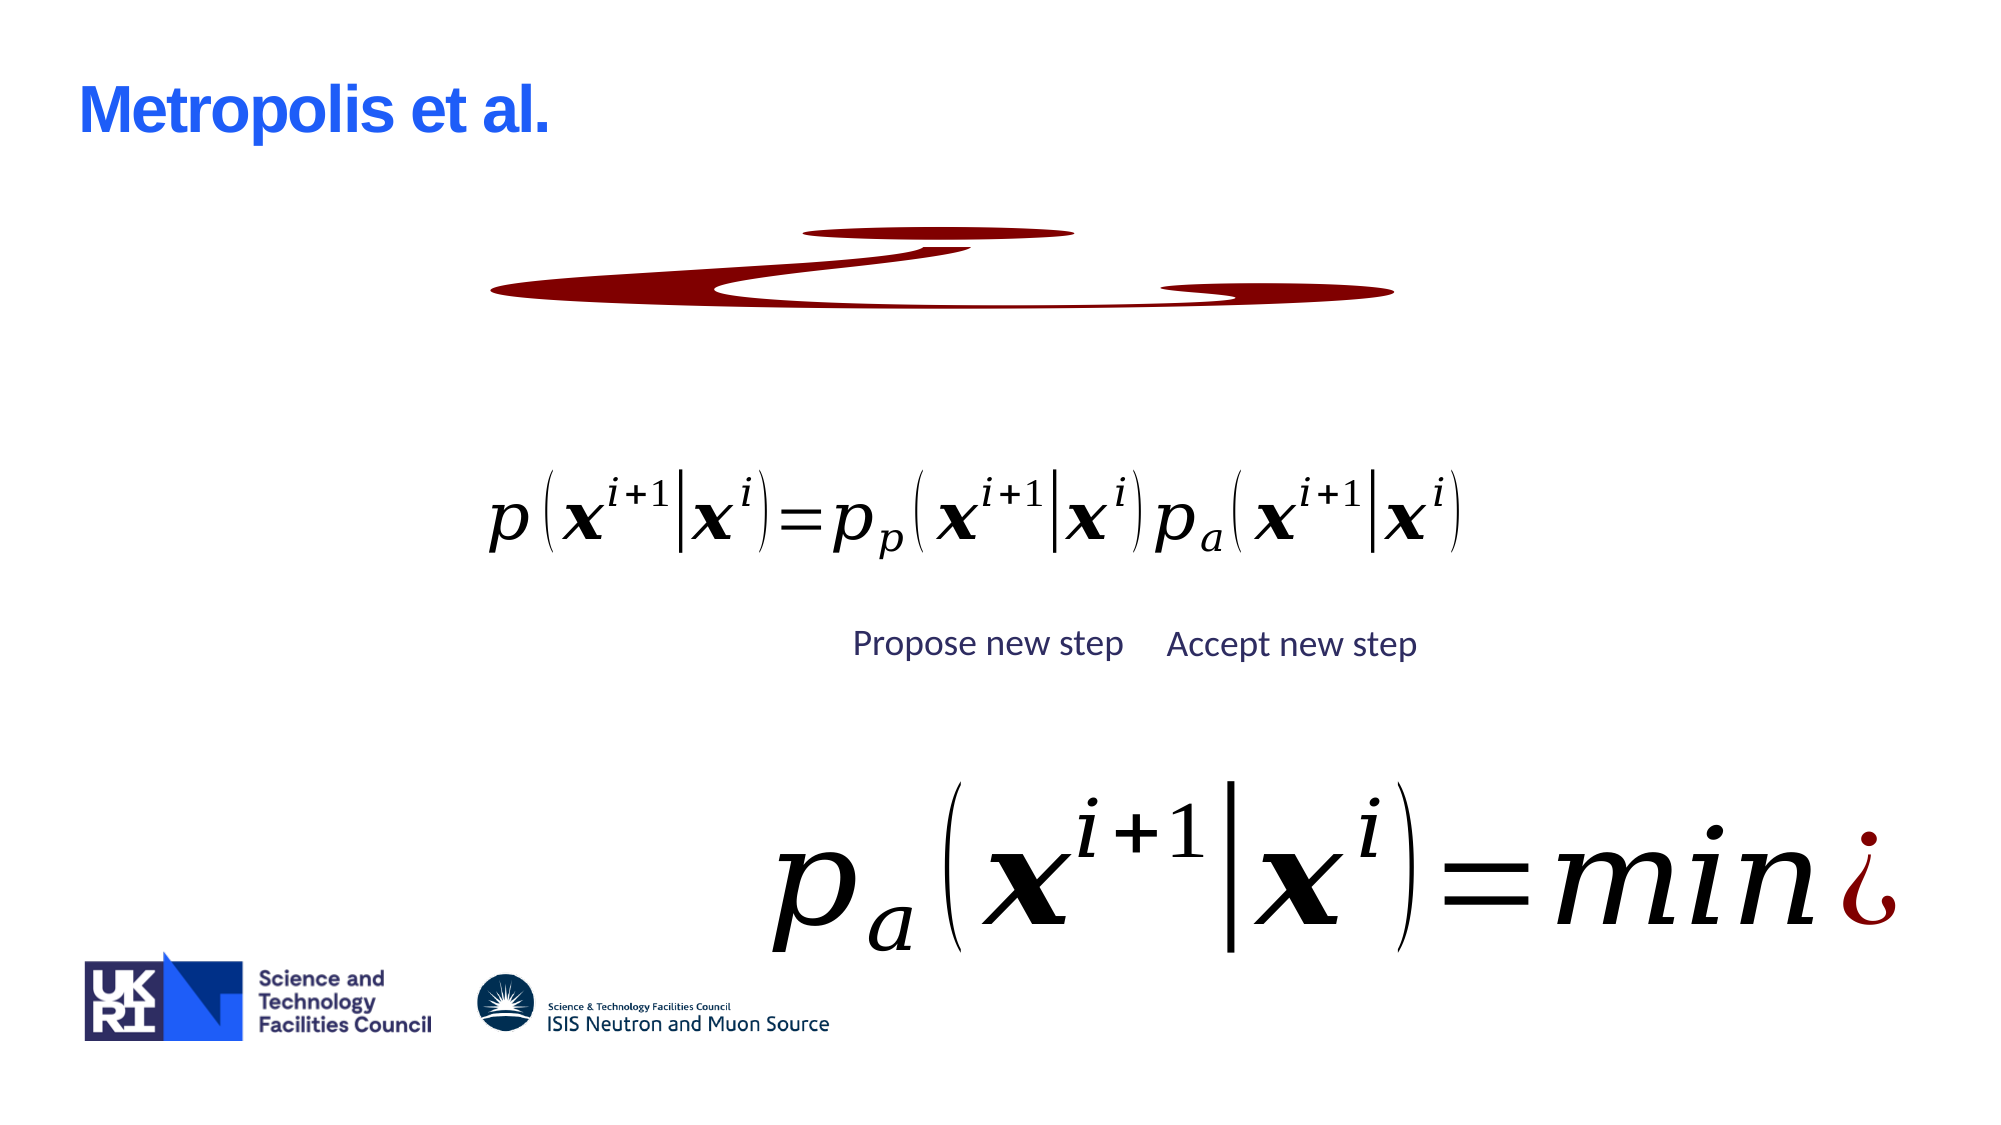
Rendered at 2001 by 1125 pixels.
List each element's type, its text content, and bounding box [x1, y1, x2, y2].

text_box Propose new step [838, 610, 1219, 671]
picture [904, 915, 911, 946]
picture [84, 867, 911, 1125]
text_box Metropolis et al. [63, 58, 1822, 154]
text_box Accept new step [1151, 611, 1433, 672]
picture [797, 867, 840, 918]
picture [877, 911, 904, 947]
